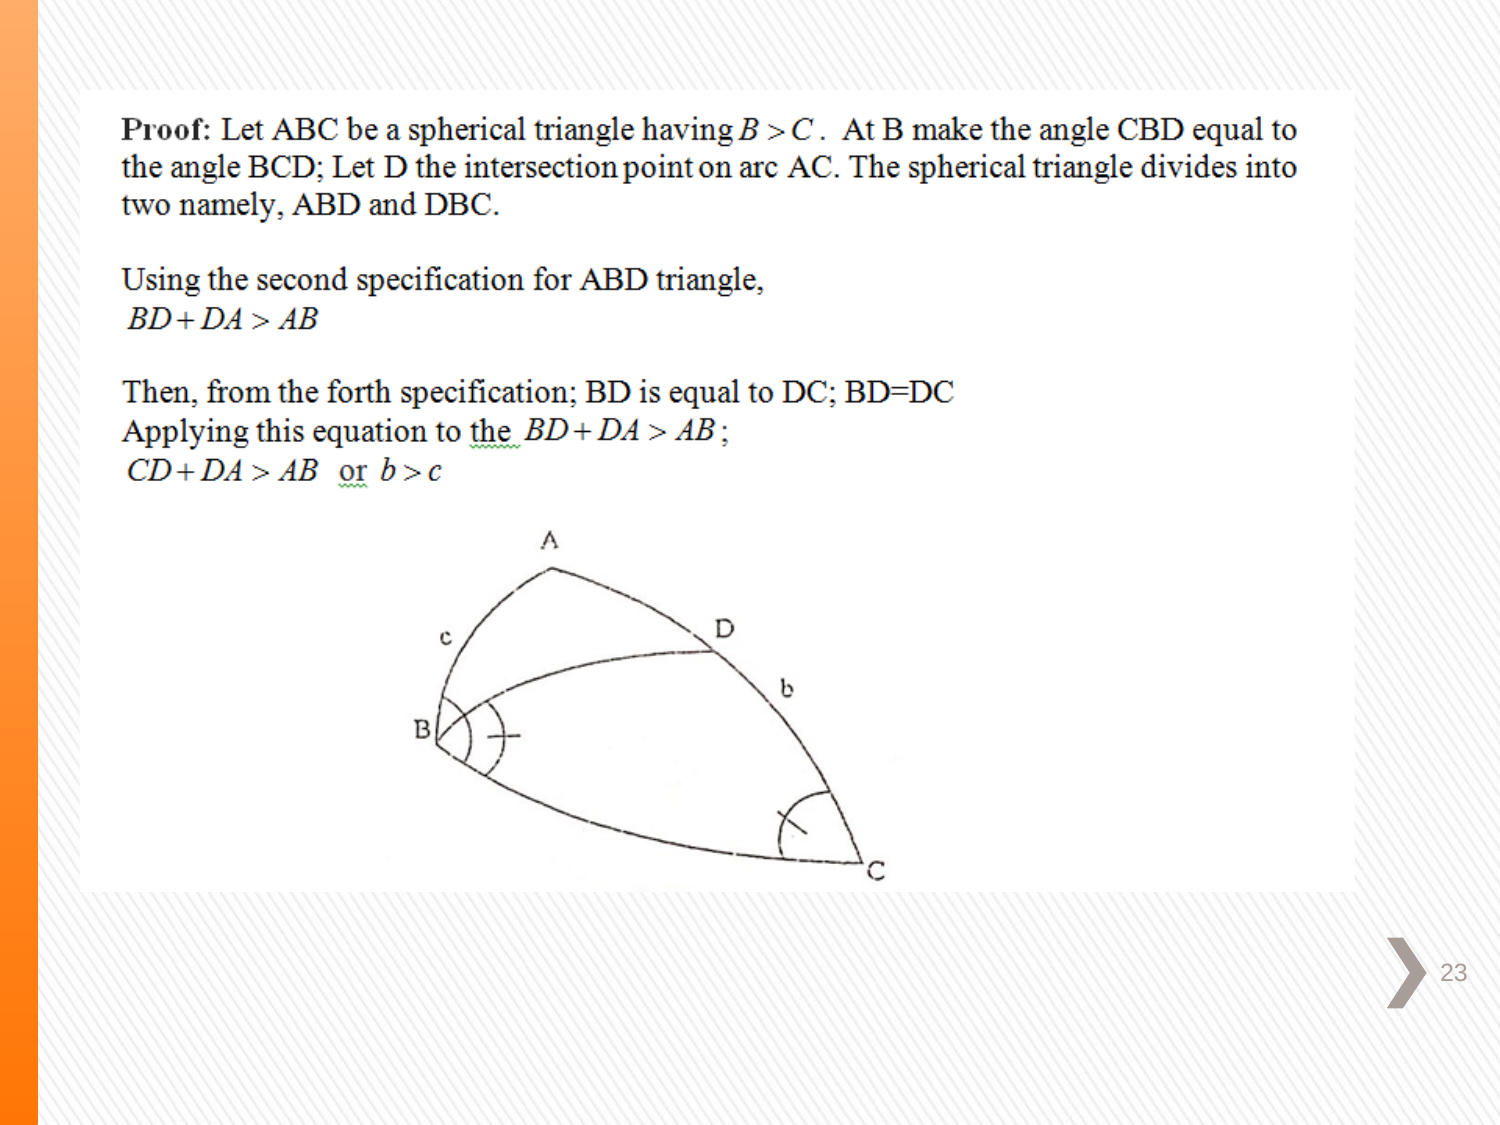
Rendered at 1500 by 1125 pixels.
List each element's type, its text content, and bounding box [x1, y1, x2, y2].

slide_number 23 [1425, 941, 1488, 1002]
picture [37, 0, 1500, 1125]
